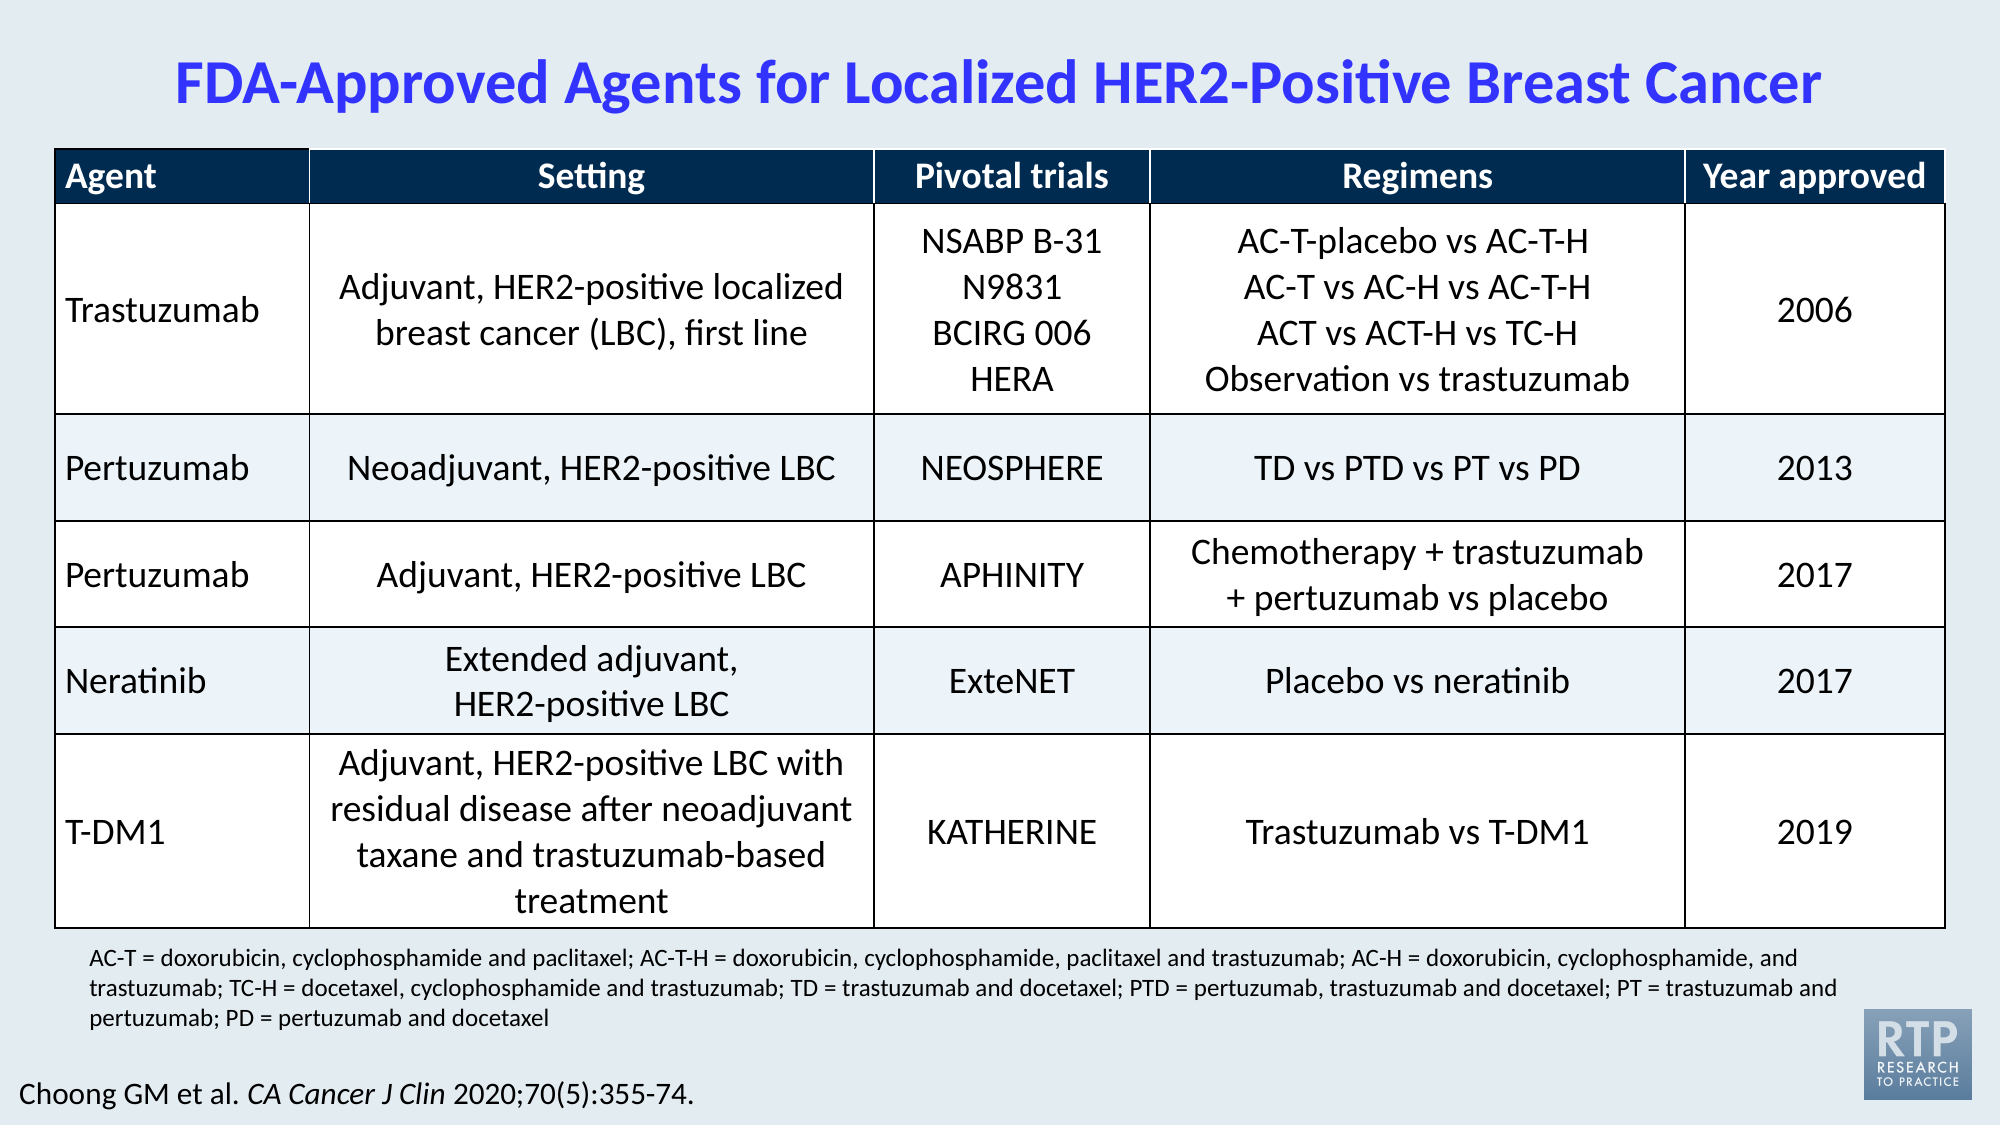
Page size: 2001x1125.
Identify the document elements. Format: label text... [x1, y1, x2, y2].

table_header Year approved [1686, 150, 1944, 203]
table_cell KATHERINE [875, 735, 1149, 927]
title FDA-Approved Agents for Localized HER2-Positive Breast Cancer [0, 18, 2000, 150]
table_header Agent [56, 150, 309, 203]
table_cell APHINITY [875, 522, 1149, 626]
table_cell Neoadjuvant, HER2-positive LBC [310, 415, 873, 520]
table_cell TD vs PTD vs PT vs PD [1151, 415, 1684, 520]
text_box Choong GM et al. CA Cancer J Clin 2020;70(5):355-74. [4, 1066, 711, 1119]
table_cell Extended adjuvant, HER2-positive LBC [310, 628, 873, 733]
table_cell Neratinib [56, 628, 309, 733]
table_header Setting [310, 150, 873, 203]
table_cell Placebo vs neratinib [1151, 628, 1684, 733]
table_cell Pertuzumab [56, 415, 309, 520]
table_cell Adjuvant, HER2-positive LBC [310, 522, 873, 626]
table_cell Trastuzumab vs T-DM1 [1151, 735, 1684, 927]
table_header Pivotal trials [875, 150, 1149, 203]
table_cell 2013 [1686, 415, 1944, 520]
table_cell Pertuzumab [56, 522, 309, 626]
table_cell 2006 [1686, 204, 1944, 413]
table_cell AC-T-placebo vs AC-T-H AC-T vs AC-H vs AC-T-H ACT vs ACT-H vs TC-H Observation vs trastuzumab [1151, 204, 1684, 413]
text_box AC-T = doxorubicin, cyclophosphamide and paclitaxel; AC-T-H = doxorubicin, cyclophosphamide, paclitaxel and trastuzumab; AC-H = doxorubicin, cyclophosphamide, and trastuzumab; TC-H = docetaxel, cyclophosphamide and trastuzumab; TD = trastuzumab and docetaxel; PTD = pertuzumab, trastuzumab and docetaxel; PT = trastuzumab and pertuzumab; PD = pertuzumab and docetaxel [74, 934, 1894, 1039]
table_cell 2019 [1686, 735, 1944, 927]
table_cell Trastuzumab [56, 204, 309, 413]
table_cell NSABP B-31 N9831 BCIRG 006 HERA [875, 204, 1149, 413]
table_cell 2017 [1686, 628, 1944, 733]
table_cell ExteNET [875, 628, 1149, 733]
table_cell Chemotherapy + trastuzumab + pertuzumab vs placebo [1151, 522, 1684, 626]
table_cell Adjuvant, HER2-positive LBC with residual disease after neoadjuvant taxane and trastuzumab-based treatment [310, 735, 873, 927]
table_cell NEOSPHERE [875, 415, 1149, 520]
table_cell 2017 [1686, 522, 1944, 626]
table_header Regimens [1151, 150, 1684, 203]
table_cell Adjuvant, HER2-positive localized breast cancer (LBC), first line [310, 204, 873, 413]
table_cell T-DM1 [56, 735, 309, 927]
